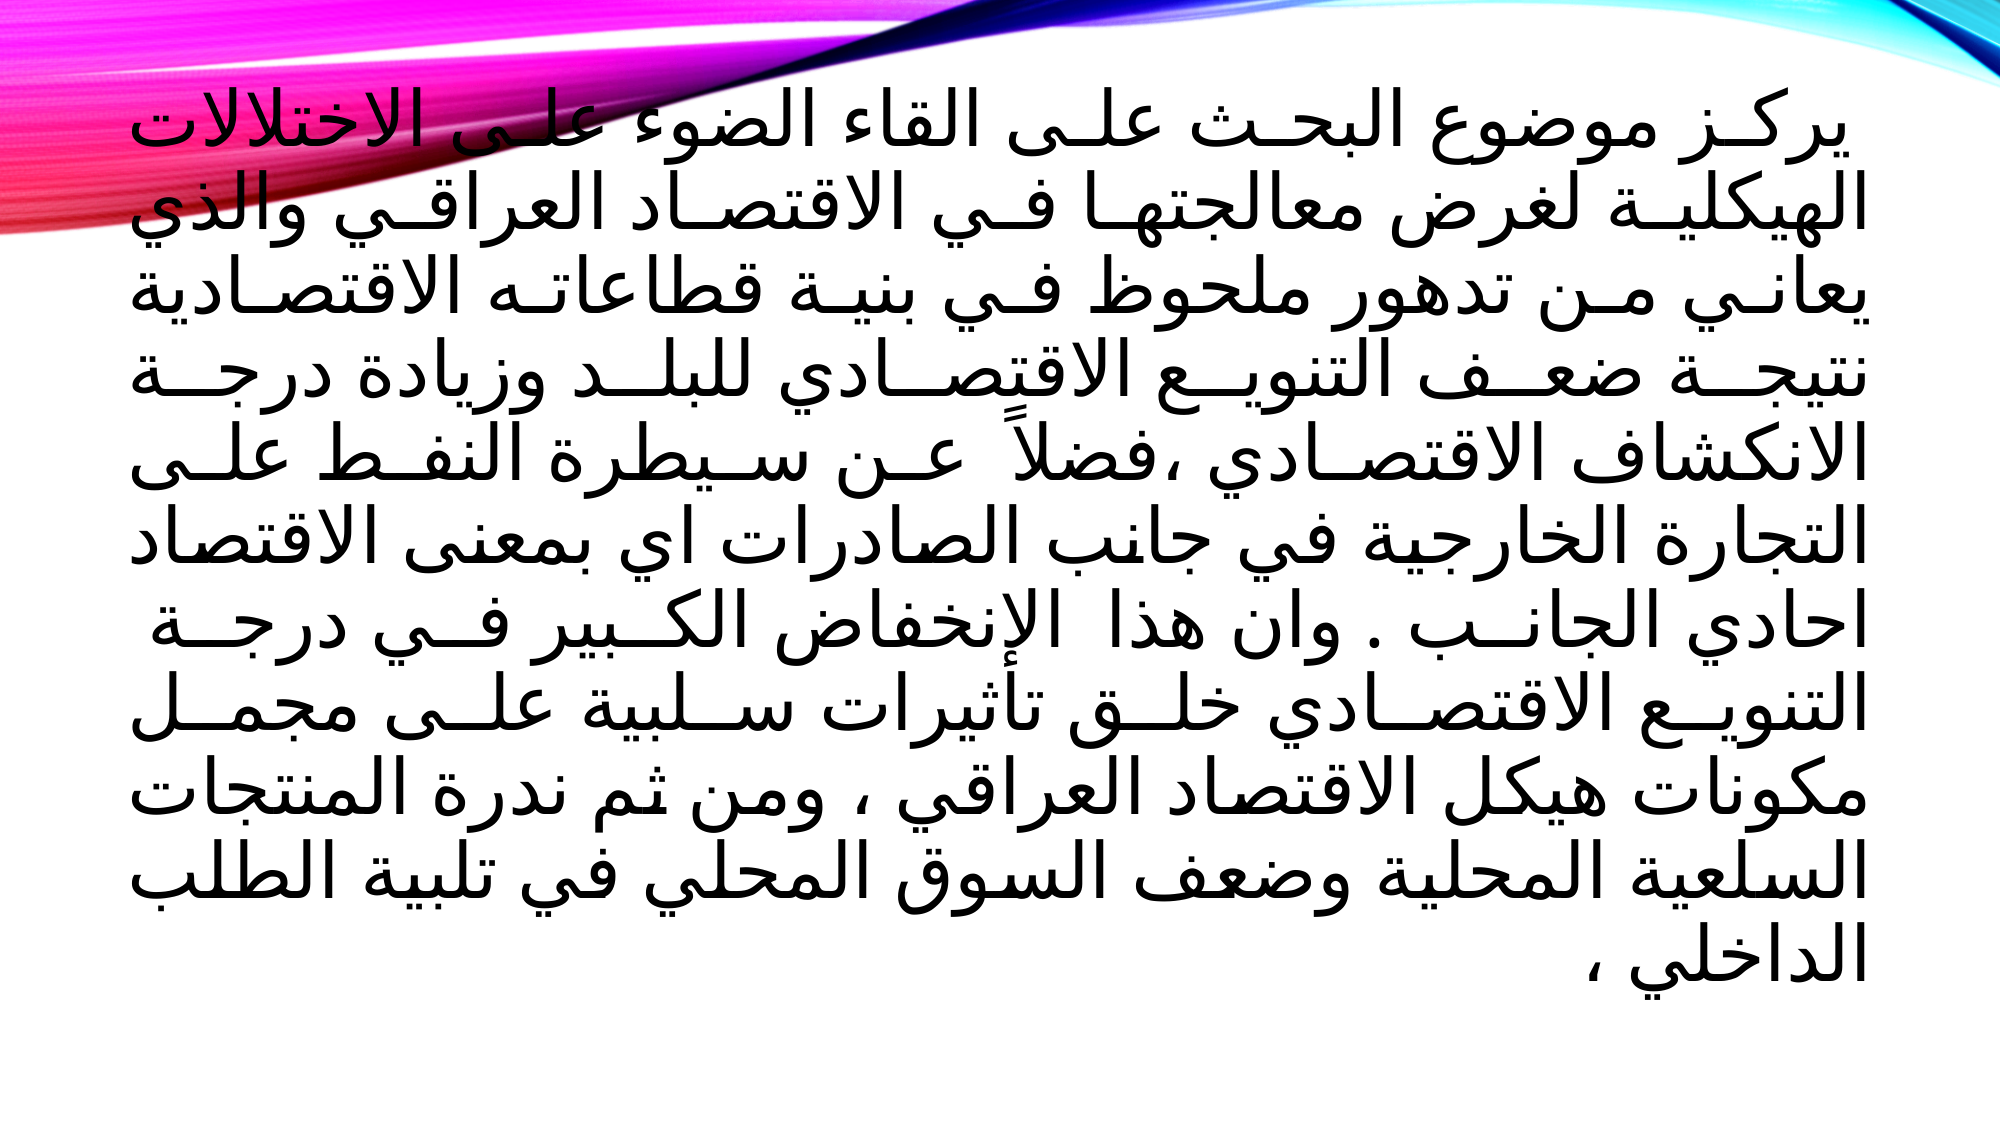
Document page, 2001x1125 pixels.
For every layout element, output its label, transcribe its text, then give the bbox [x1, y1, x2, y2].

list يركز موضوع البحث على القاء الضوء على الاختلالات الهيكلية لغرض معالجتها في الاقتصاد العراقي والذي يعاني من تدهور ملحوظ في بنية قطاعاته الاقتصادية نتيجة ضعف التنويع الاقتصادي للبلد وزيادة درجة الانكشاف الاقتصادي ،فضلاً عن سيطرة النفط على التجارة الخارجية في جانب الصادرات اي بمعنى الاقتصاد احادي الجانب . وان هذا الانخفاض الكبير في درجة التنويع الاقتصادي خلق تأثيرات سلبية على مجمل مكونات هيكل الاقتصاد العراقي ، ومن ثم ندرة المنتجات السلعية المحلية وضعف السوق المحلي في تلبية الطلب الداخلي ، [112, 71, 1888, 1021]
picture [1890, 0, 2000, 75]
picture [1910, 0, 2000, 45]
picture [0, 0, 2000, 237]
